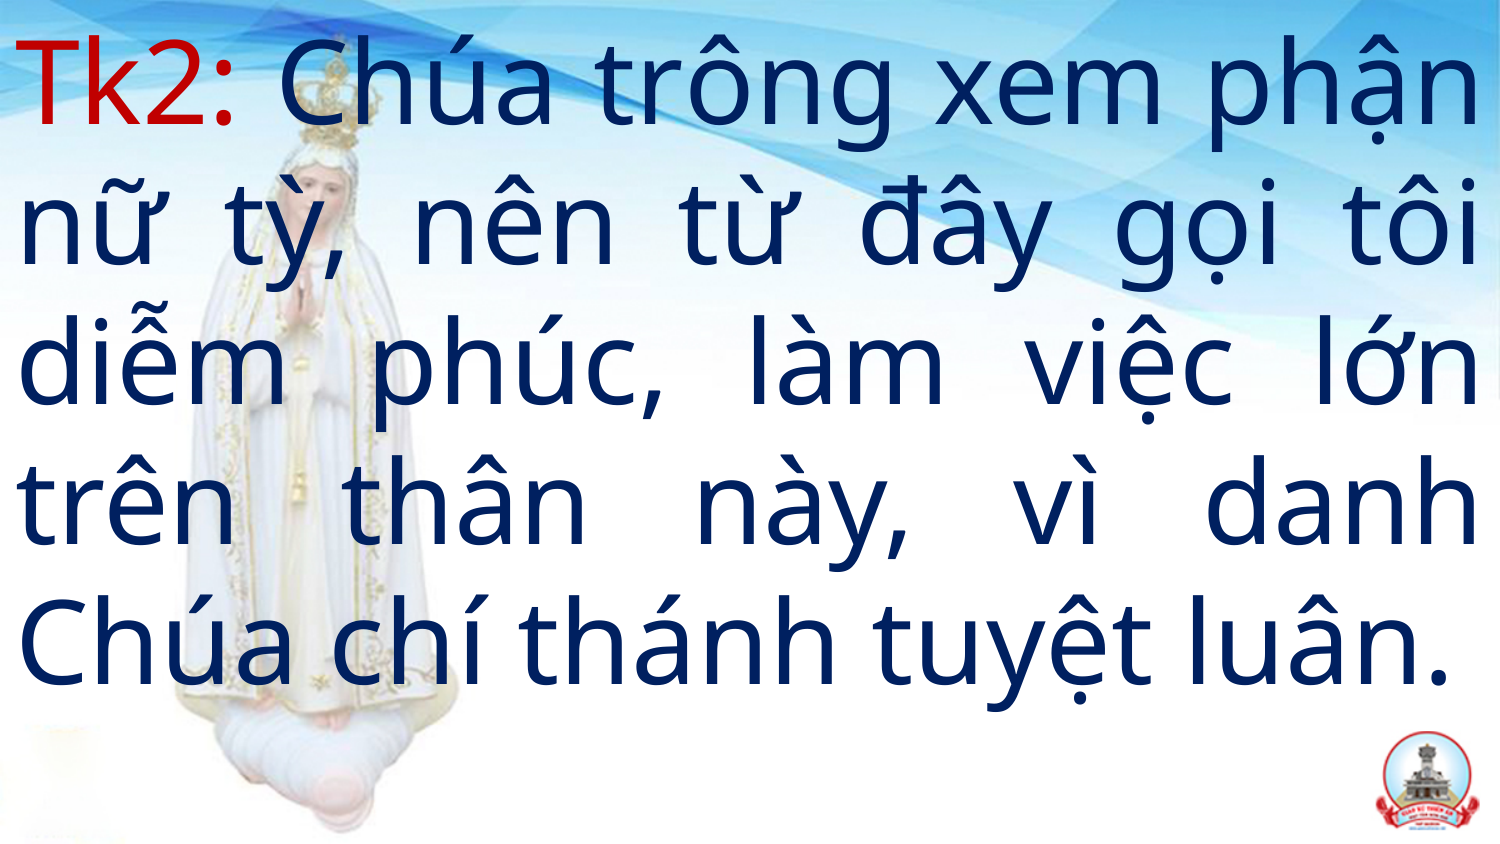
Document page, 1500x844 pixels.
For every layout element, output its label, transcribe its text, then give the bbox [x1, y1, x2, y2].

subtitle Tk2: Chúa trông xem phận nữ tỳ, nên từ đây gọi tôi diễm phúc, làm việc lớn trên thân này, vì danh Chúa chí thánh tuyệt luân. [0, 0, 1500, 844]
